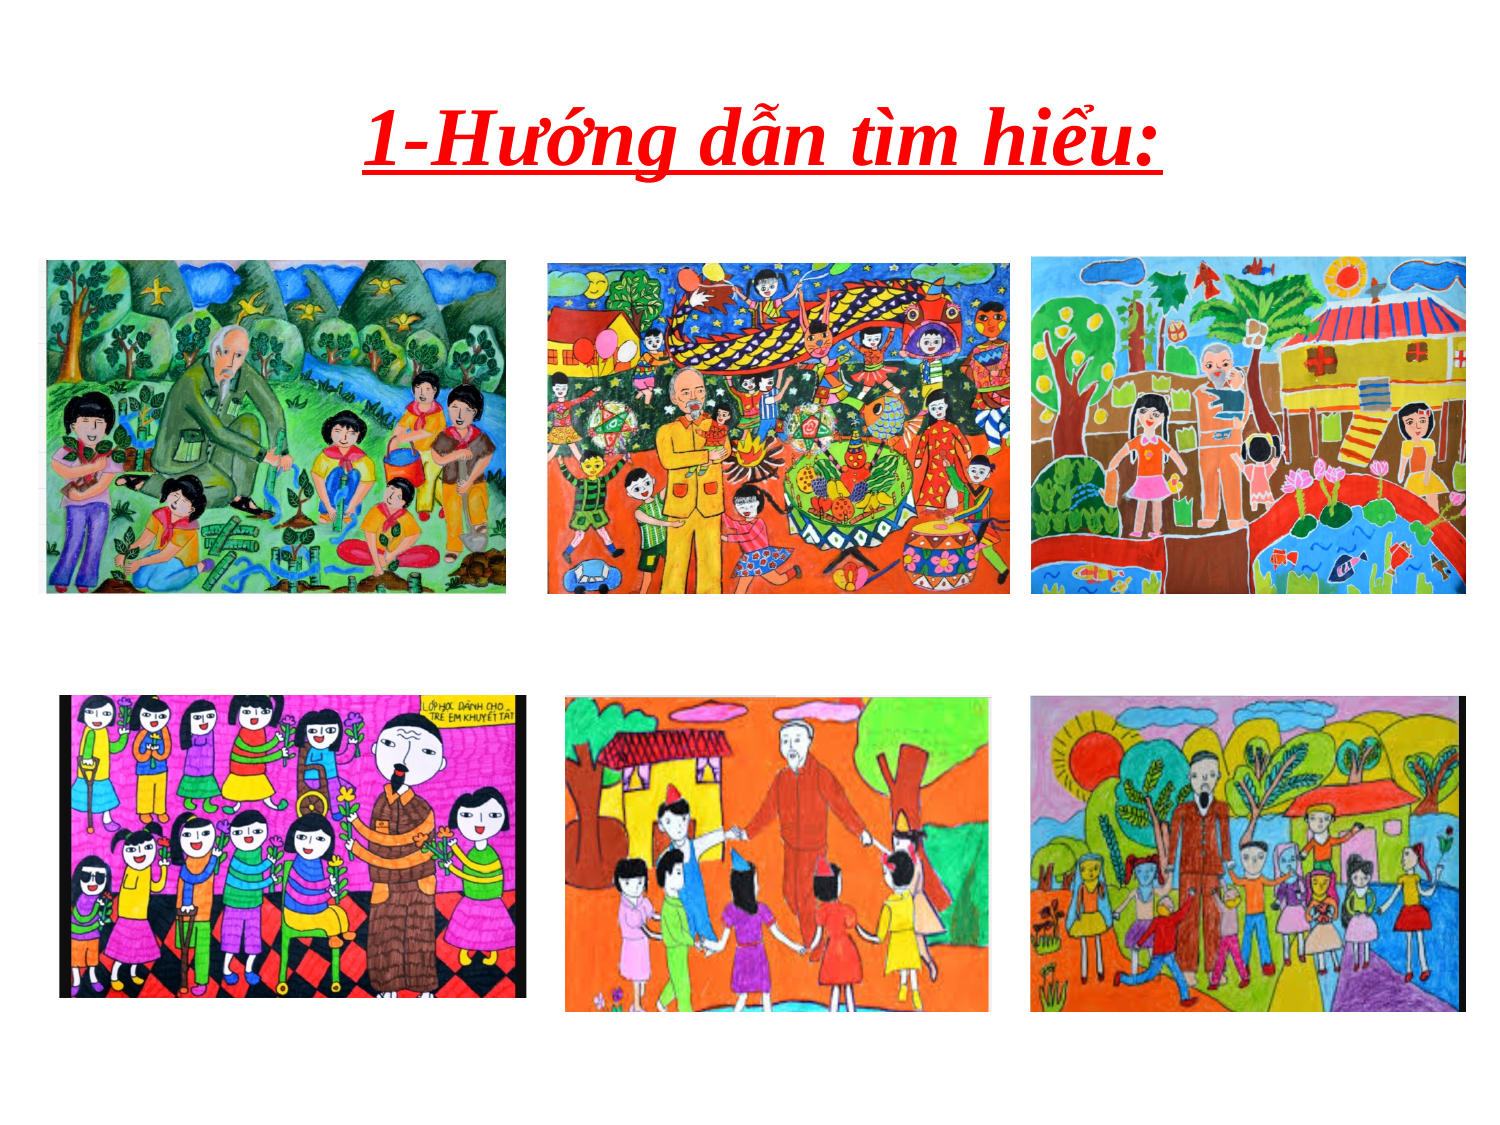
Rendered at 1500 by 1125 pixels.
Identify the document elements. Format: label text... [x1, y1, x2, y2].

picture [1030, 256, 1467, 594]
picture [59, 694, 527, 999]
picture [546, 263, 1010, 594]
text_box 1-Hướng dẫn tìm hiểu: [287, 75, 1238, 190]
picture [564, 694, 992, 1012]
picture [38, 257, 507, 594]
picture [1030, 694, 1467, 1012]
